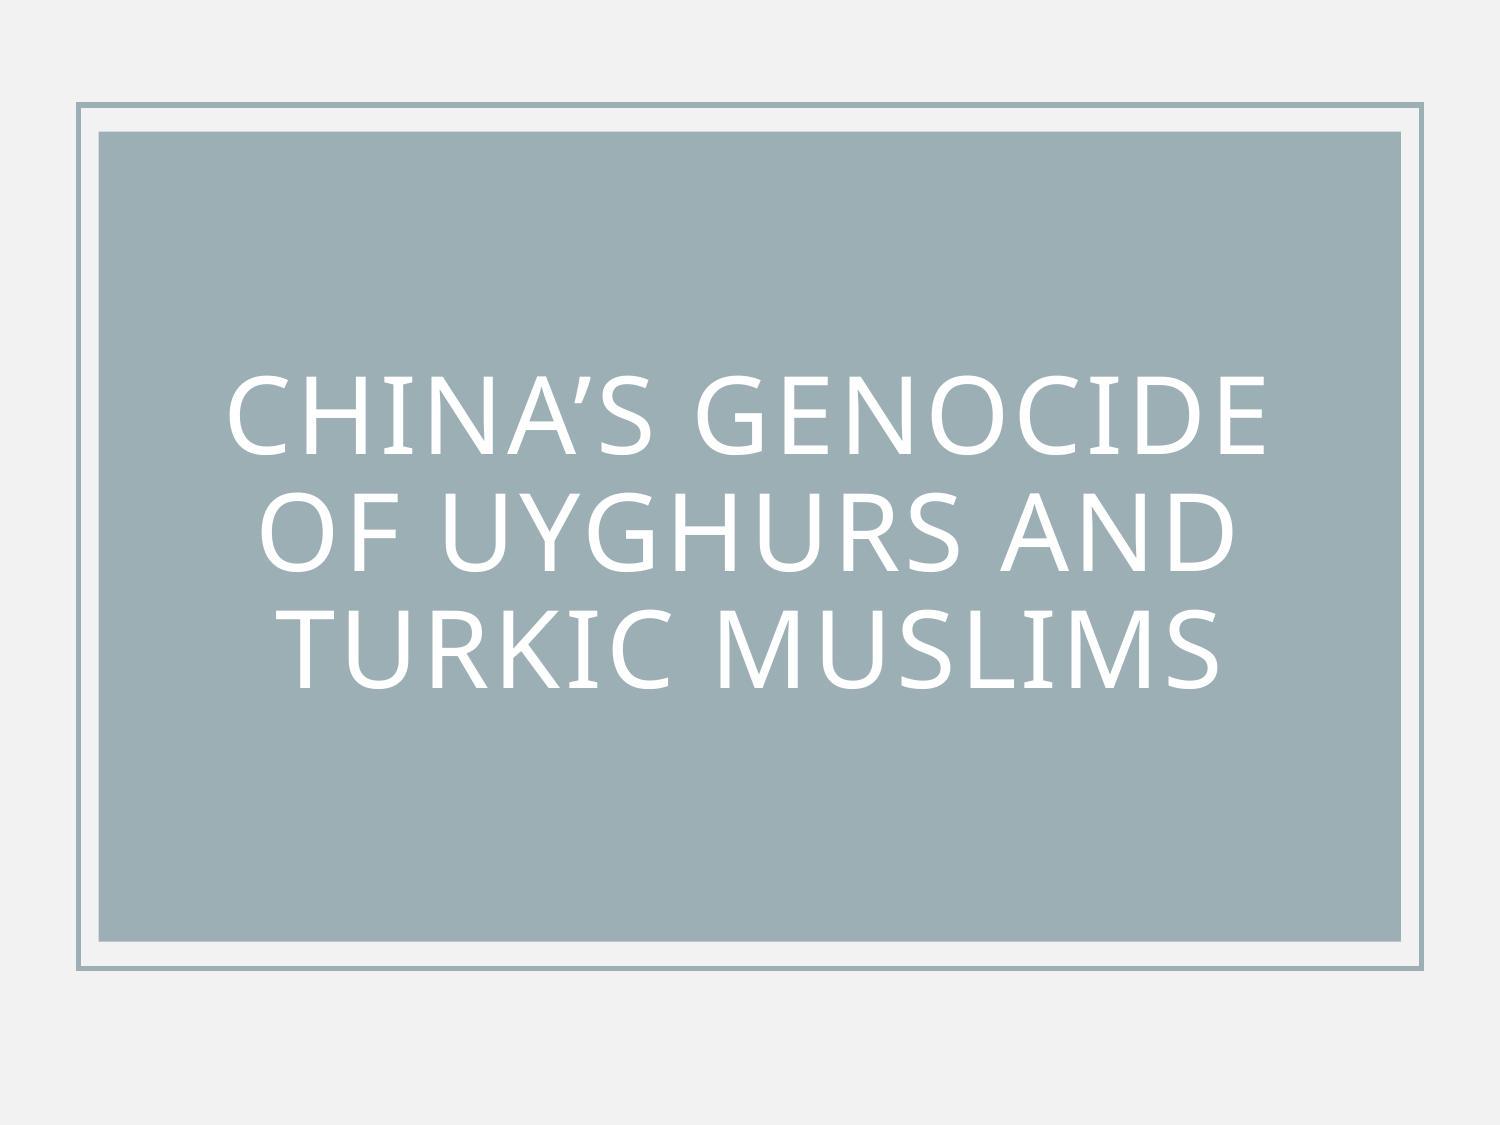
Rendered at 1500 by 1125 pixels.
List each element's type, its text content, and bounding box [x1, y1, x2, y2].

title China’s Genocide of Uyghurs and Turkic Muslims [135, 182, 1365, 892]
text_box [98, 131, 1402, 943]
text_box [77, 104, 1422, 969]
